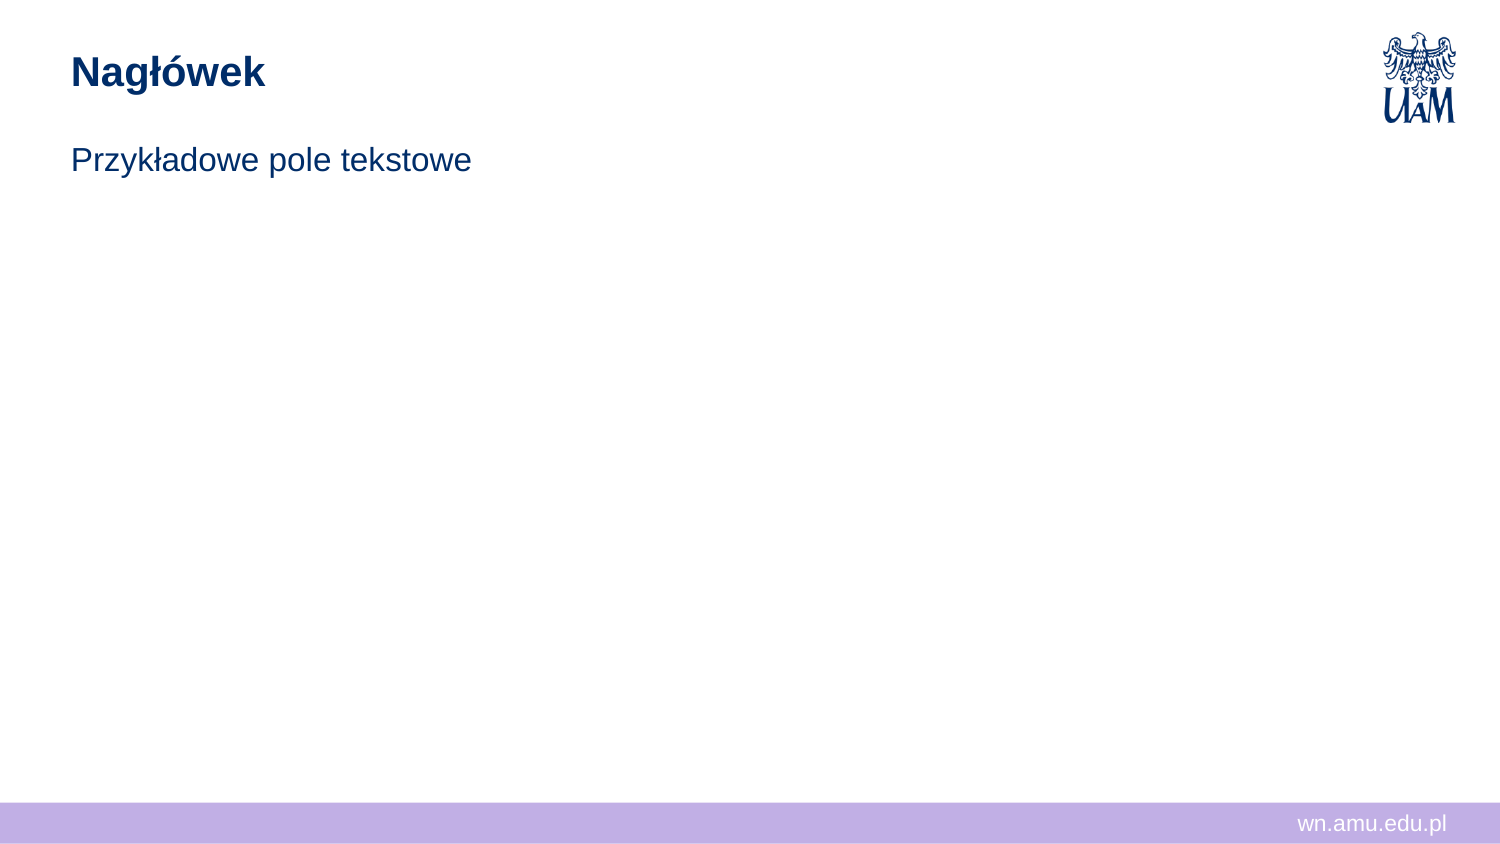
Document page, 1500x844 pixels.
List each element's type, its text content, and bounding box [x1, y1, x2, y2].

text_box Nagłówek [56, 37, 717, 102]
picture [1383, 32, 1456, 123]
text_box Przykładowe pole tekstowe [56, 131, 1401, 186]
